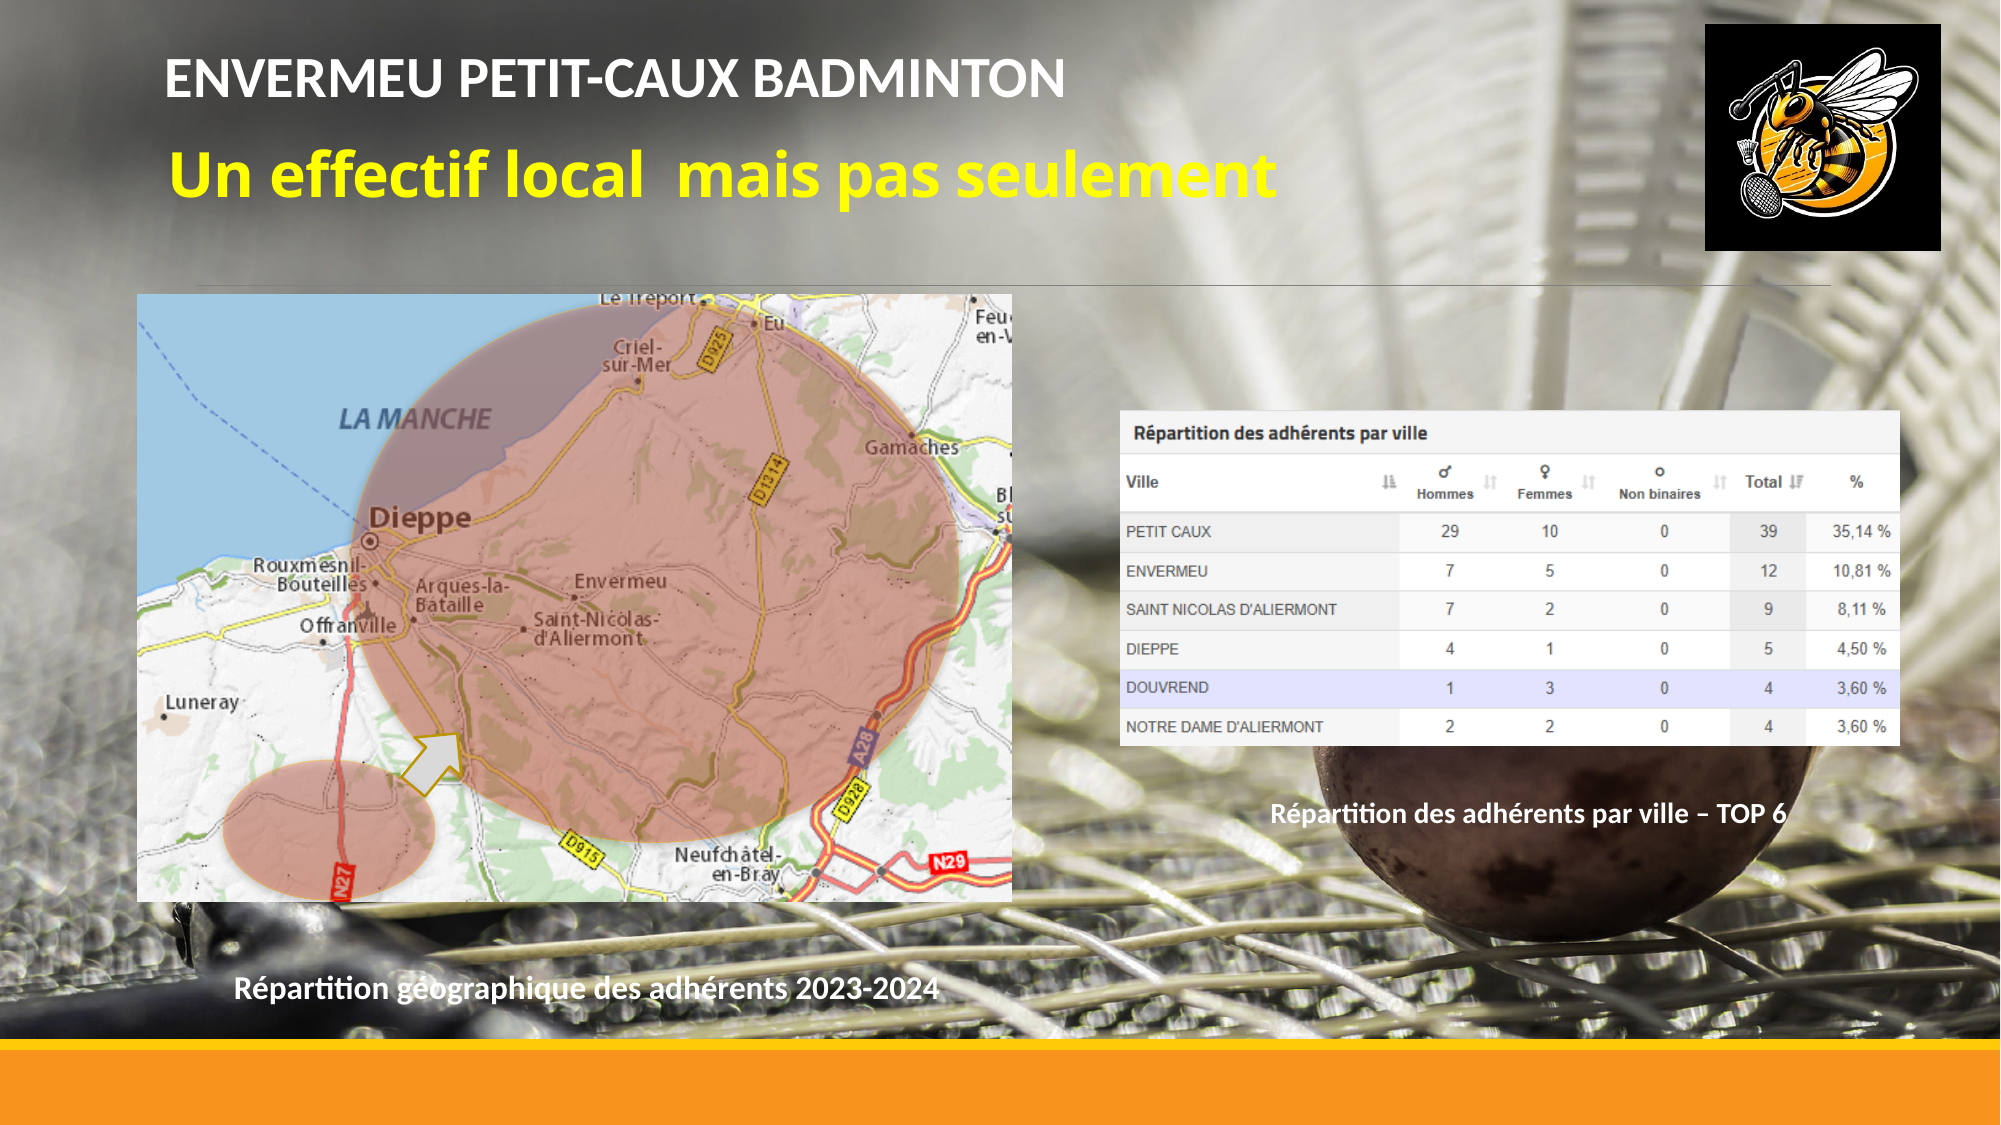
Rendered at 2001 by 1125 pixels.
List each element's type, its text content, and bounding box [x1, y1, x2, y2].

text_box Un effectif local mais pas seulement [159, 115, 1678, 219]
picture [0, 0, 2001, 1125]
text_box Répartition géographique des adhérents 2023-2024 [161, 959, 1013, 1015]
text_box Répartition des adhérents par ville – TOP 6 [1133, 786, 1925, 837]
text_box ENVERMEU PETIT-CAUX BADMINTON [157, 13, 1529, 146]
